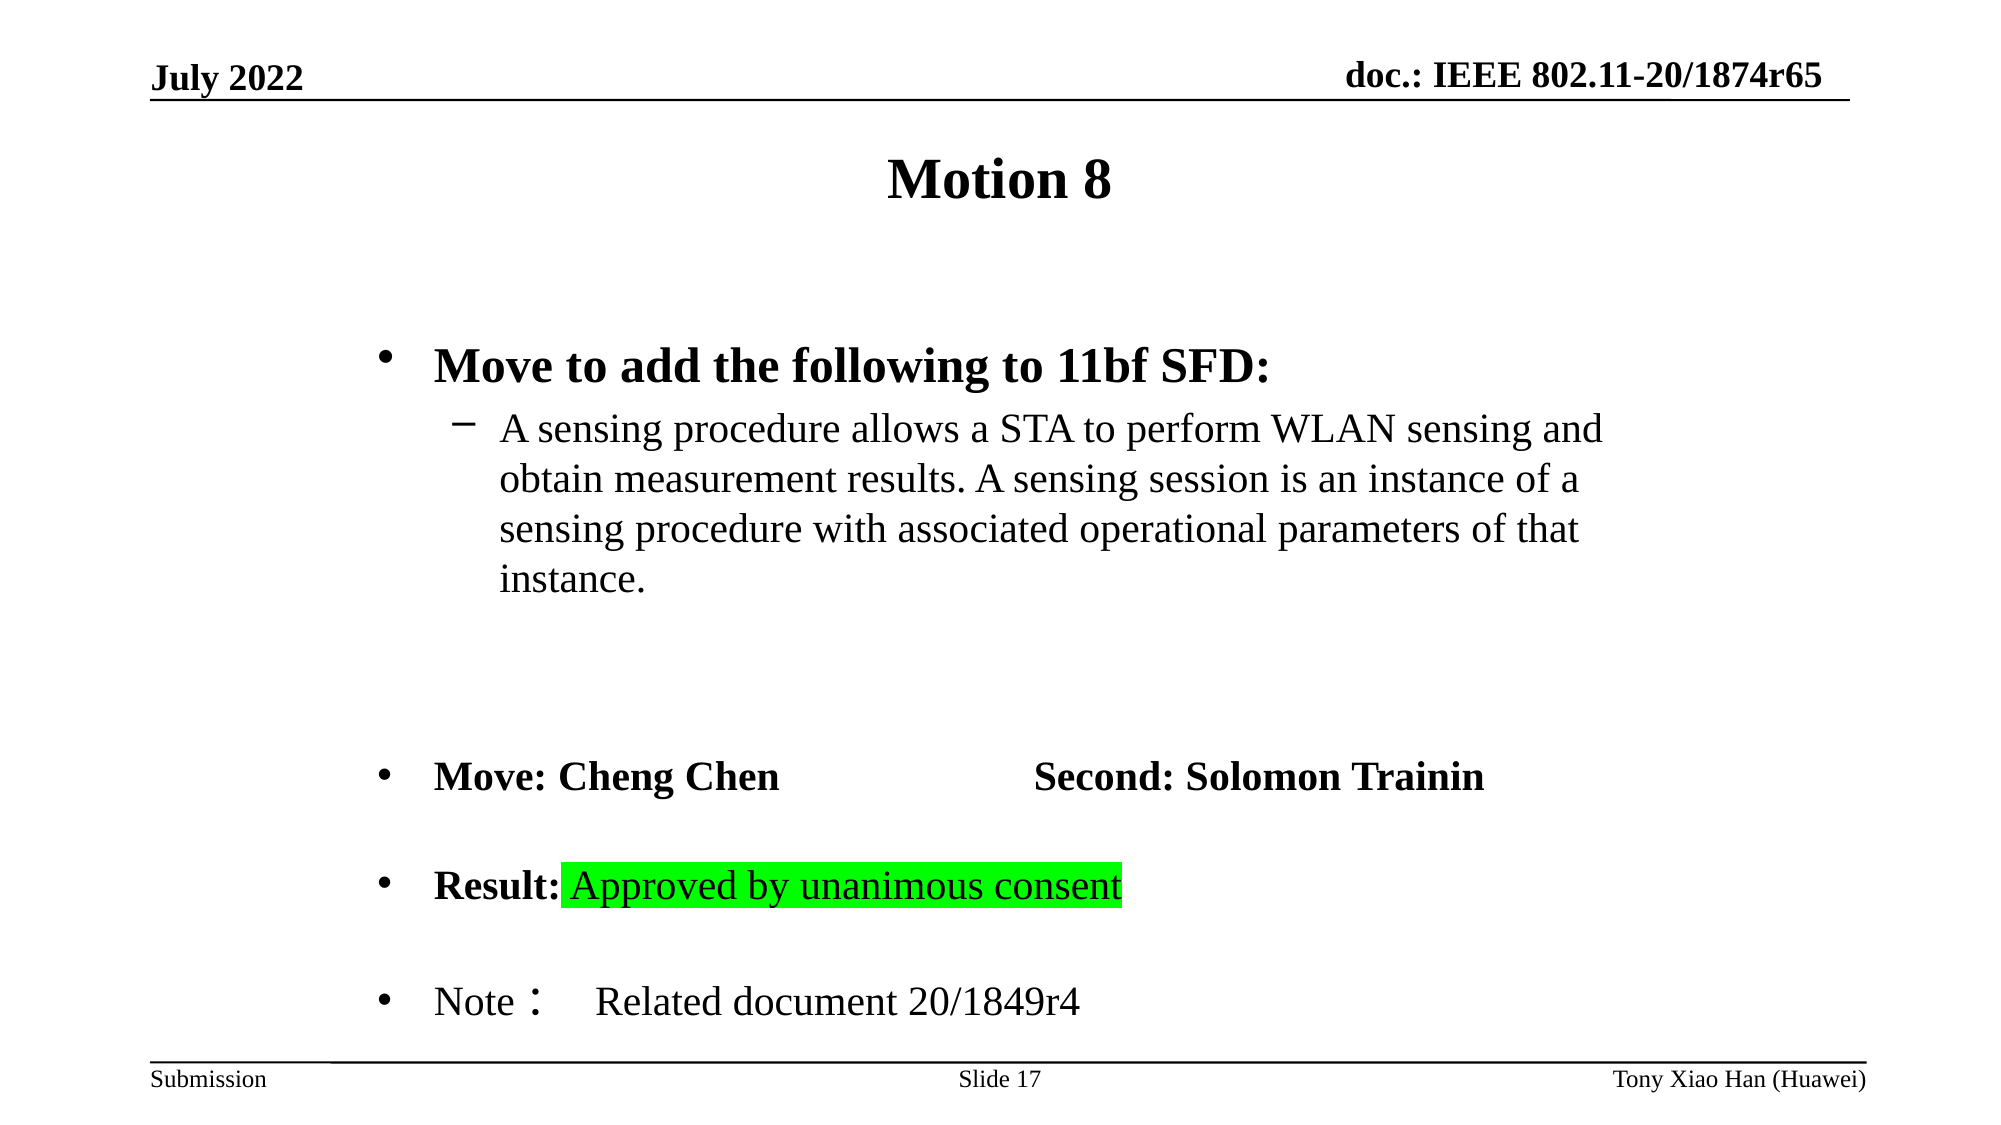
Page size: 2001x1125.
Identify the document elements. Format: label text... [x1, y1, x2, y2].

text_box Move to add the following to 11bf SFD: A sensing procedure allows a STA to perform WLAN sensing and obtain measurement results. A sensing session is an instance of a sensing procedure with associated operational parameters of that instance. Move: Cheng Chen Second: Solomon Trainin Result: Approved by unanimous consent Note： Related document 20/1849r4 [362, 324, 1638, 1013]
text_box Motion 8 [362, 87, 1638, 263]
